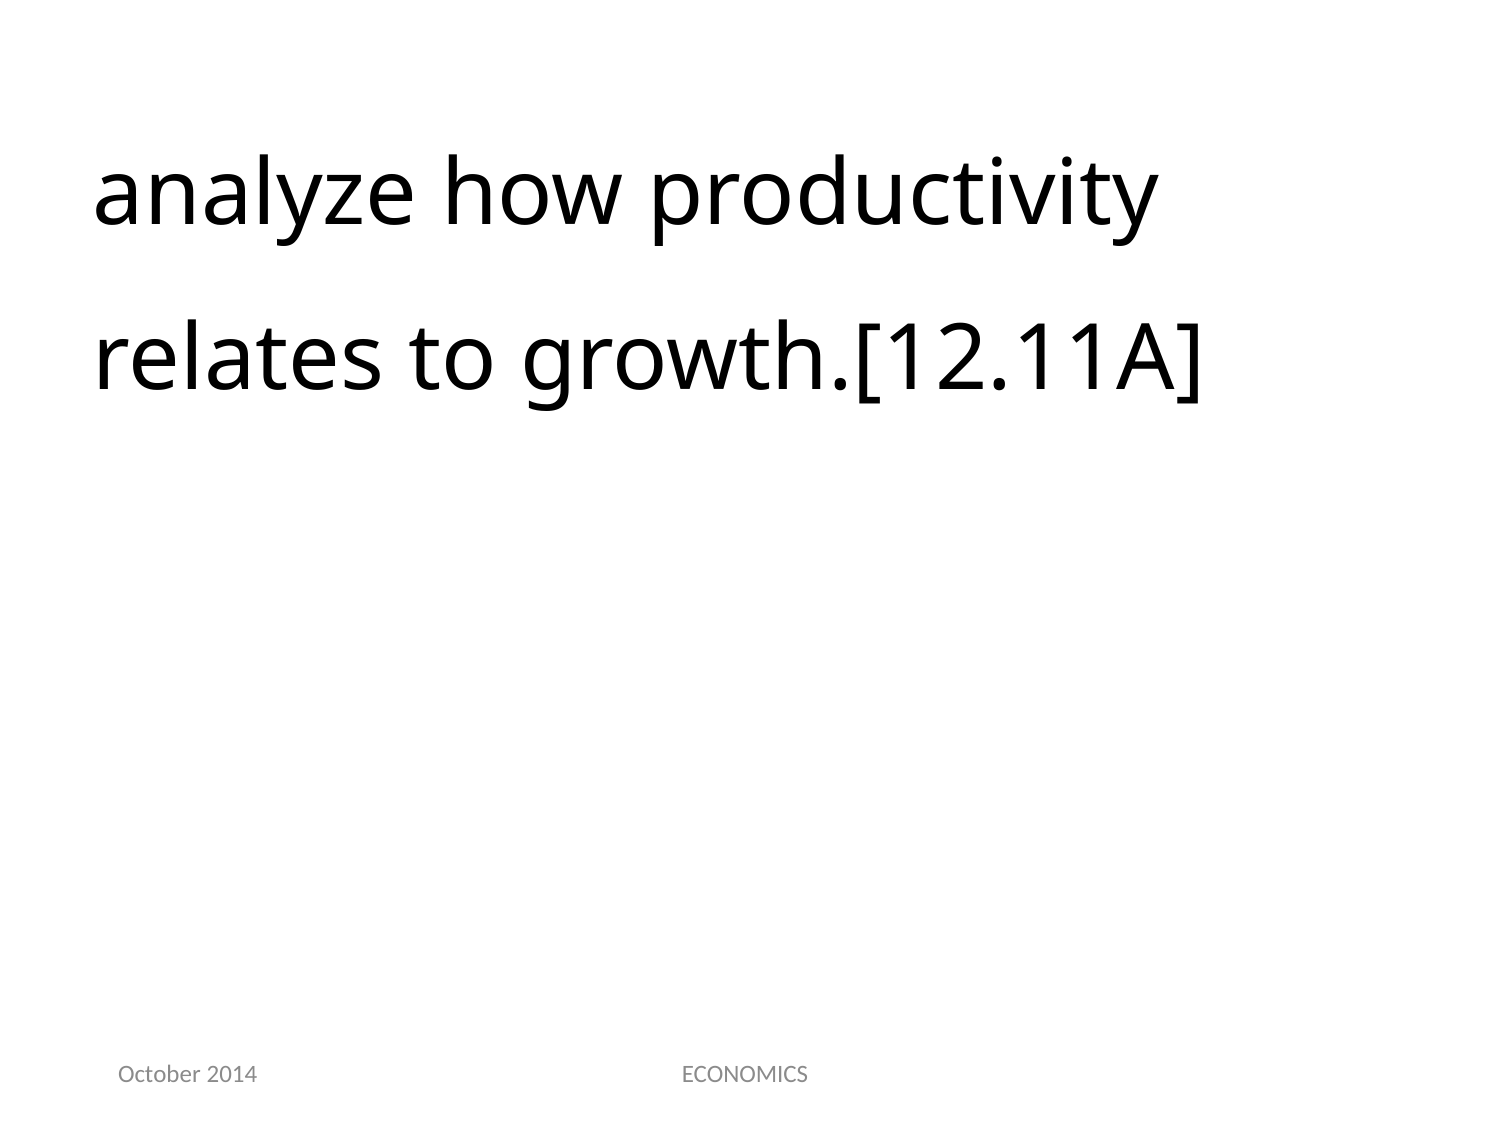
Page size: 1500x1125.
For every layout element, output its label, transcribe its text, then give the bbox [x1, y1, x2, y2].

subtitle analyze how productivity relates to growth.[12.11A] [78, 70, 1429, 1014]
footer ECONOMICS [492, 1042, 999, 1103]
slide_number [103, 1042, 441, 1103]
